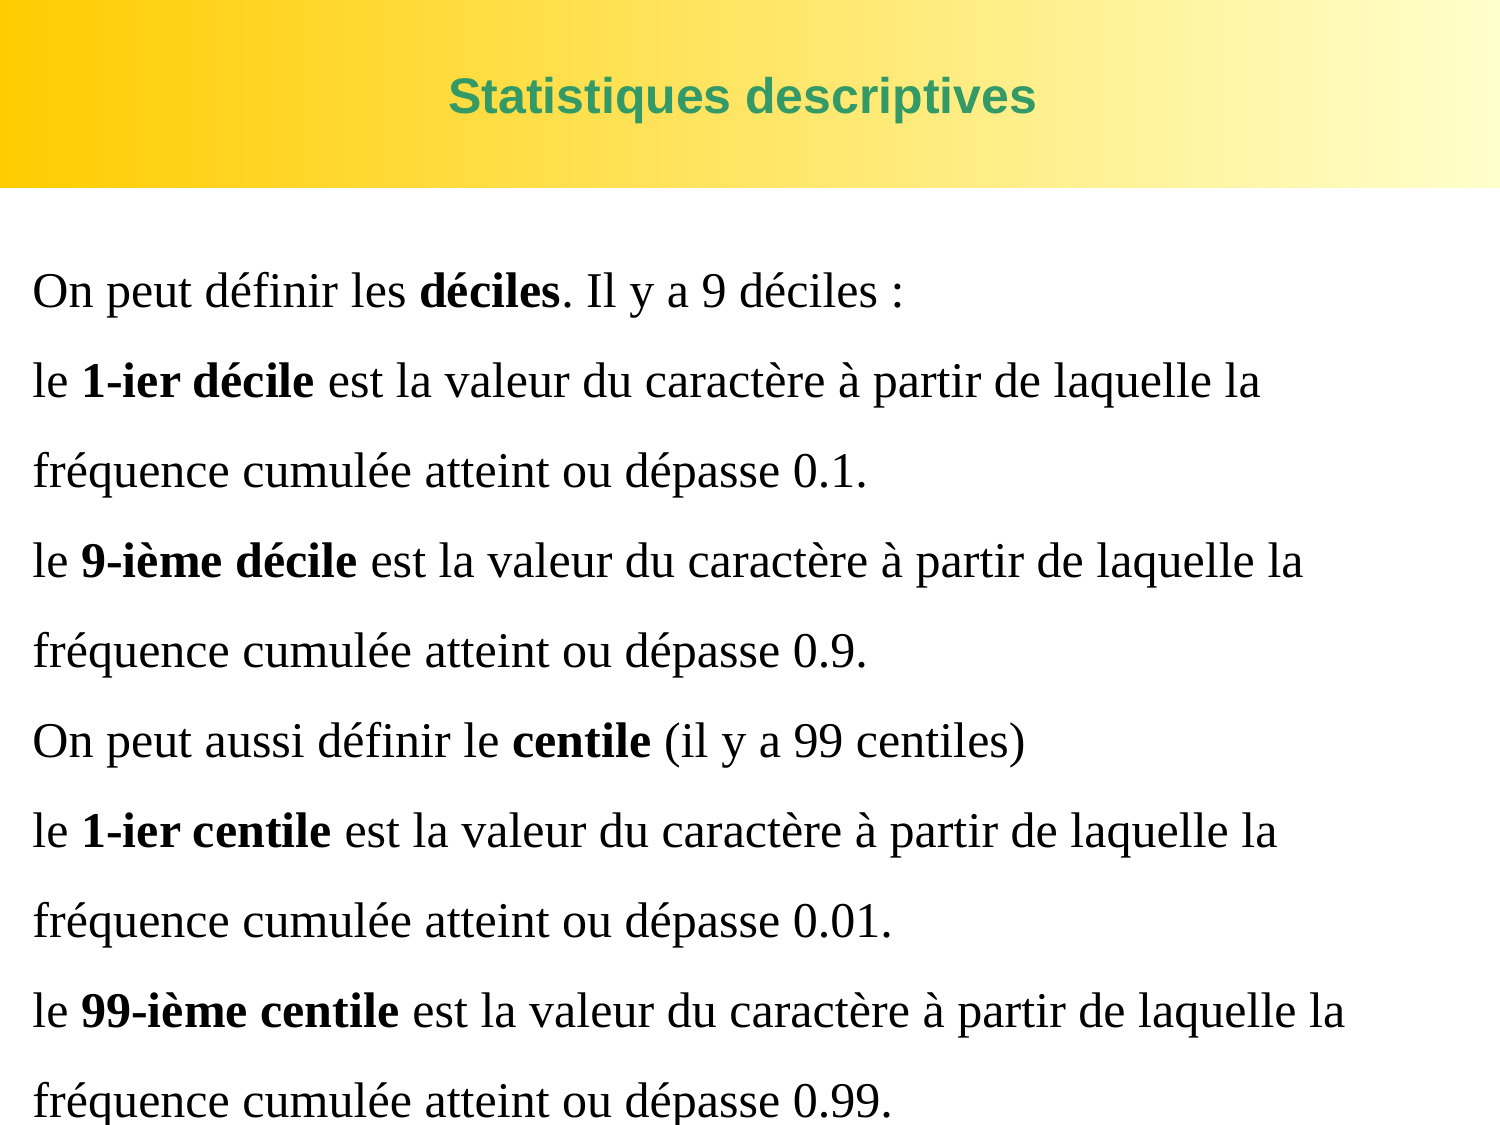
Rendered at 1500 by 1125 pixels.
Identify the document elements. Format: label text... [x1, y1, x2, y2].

text_box On peut définir les déciles. Il y a 9 déciles : le 1-ier décile est la valeur du caractère à partir de laquelle la fréquence cumulée atteint ou dépasse 0.1. le 9-ième décile est la valeur du caractère à partir de laquelle la fréquence cumulée atteint ou dépasse 0.9. On peut aussi définir le centile (il y a 99 centiles) le 1-ier centile est la valeur du caractère à partir de laquelle la fréquence cumulée atteint ou dépasse 0.01. le 99-ième centile est la valeur du caractère à partir de laquelle la fréquence cumulée atteint ou dépasse 0.99. [17, 219, 1483, 1125]
title Statistiques descriptives [0, 0, 1500, 188]
